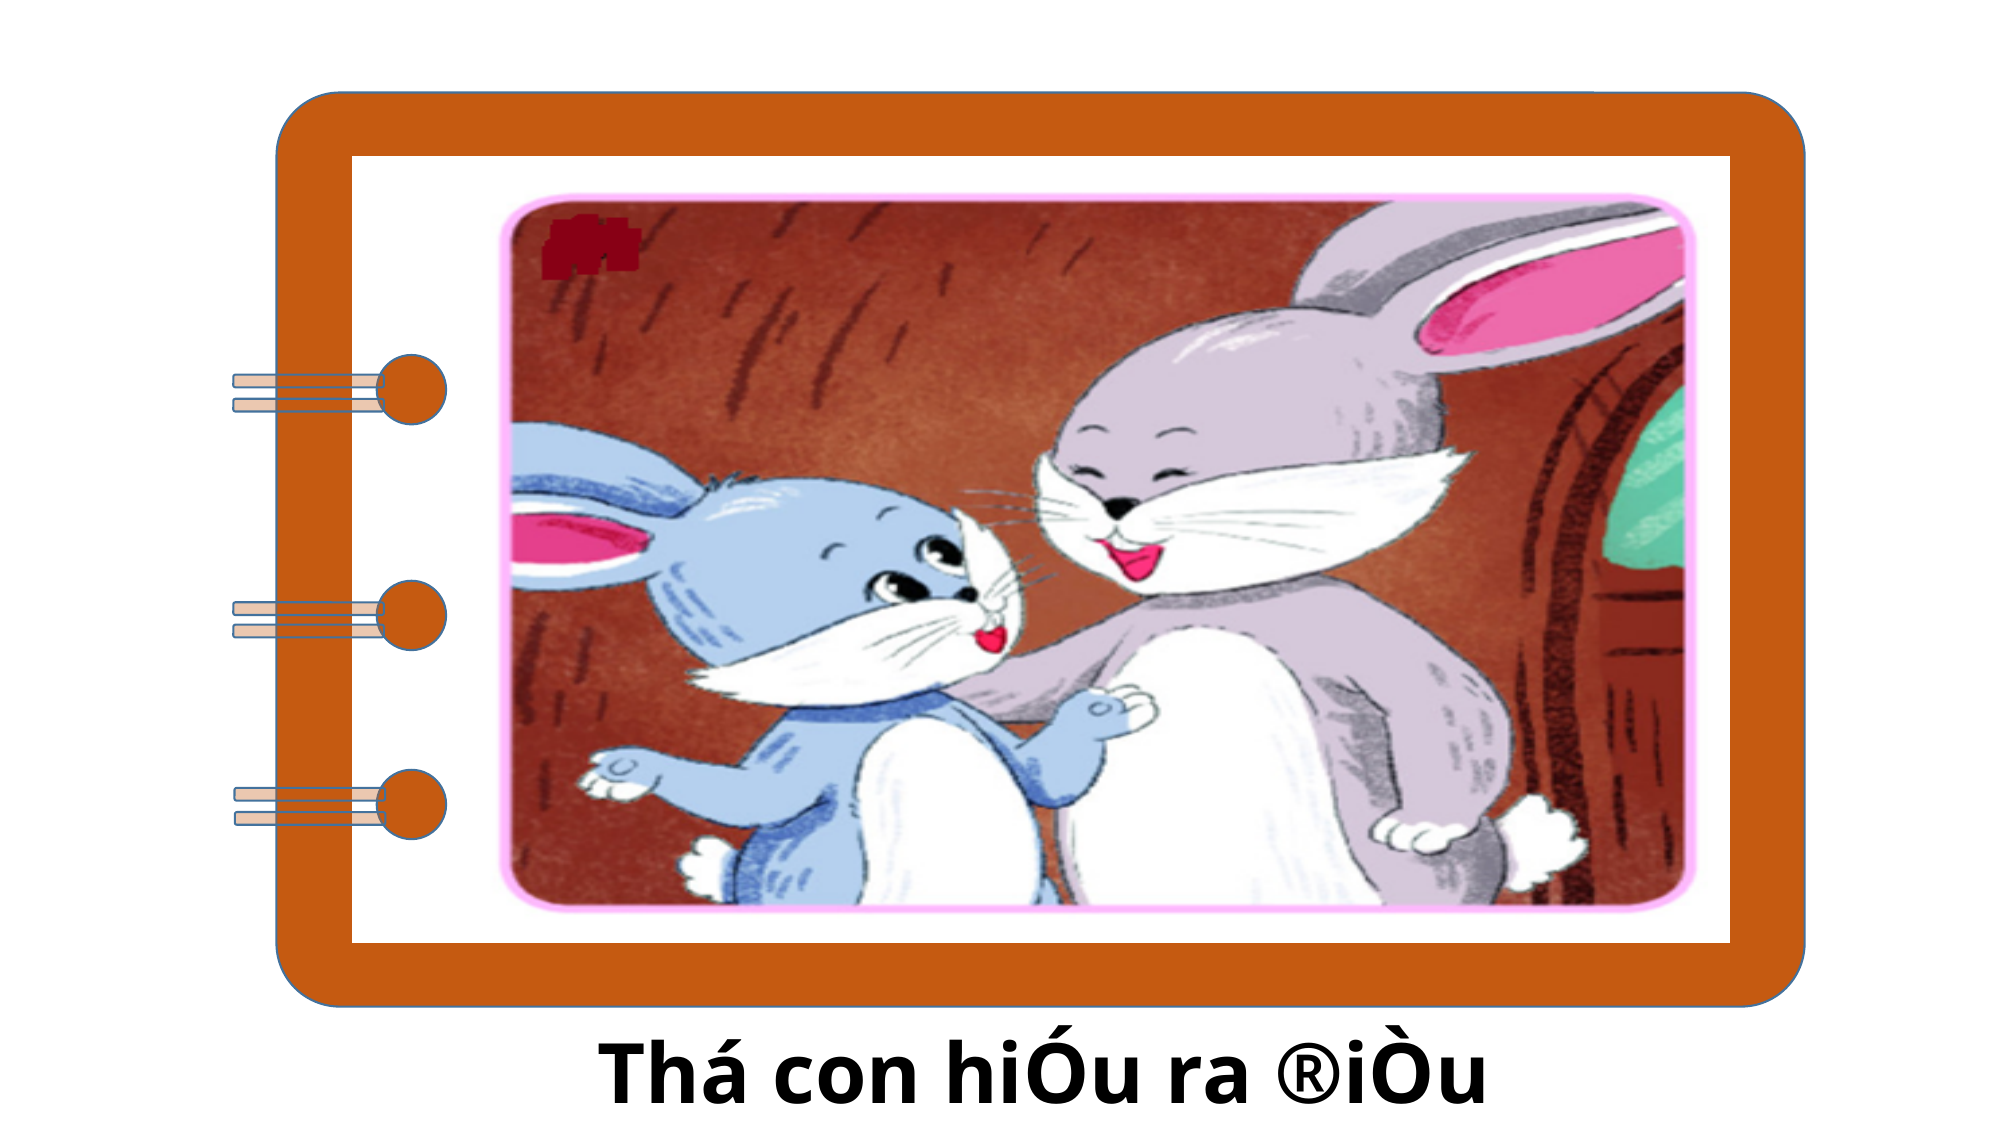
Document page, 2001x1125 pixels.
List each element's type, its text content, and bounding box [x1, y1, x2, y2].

text_box Thá con hiÓu ra ®iÒu g×? [582, 1012, 1614, 1125]
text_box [233, 580, 447, 840]
picture [489, 177, 1708, 923]
text_box [352, 156, 1730, 943]
text_box [275, 91, 1806, 1008]
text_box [233, 354, 447, 425]
